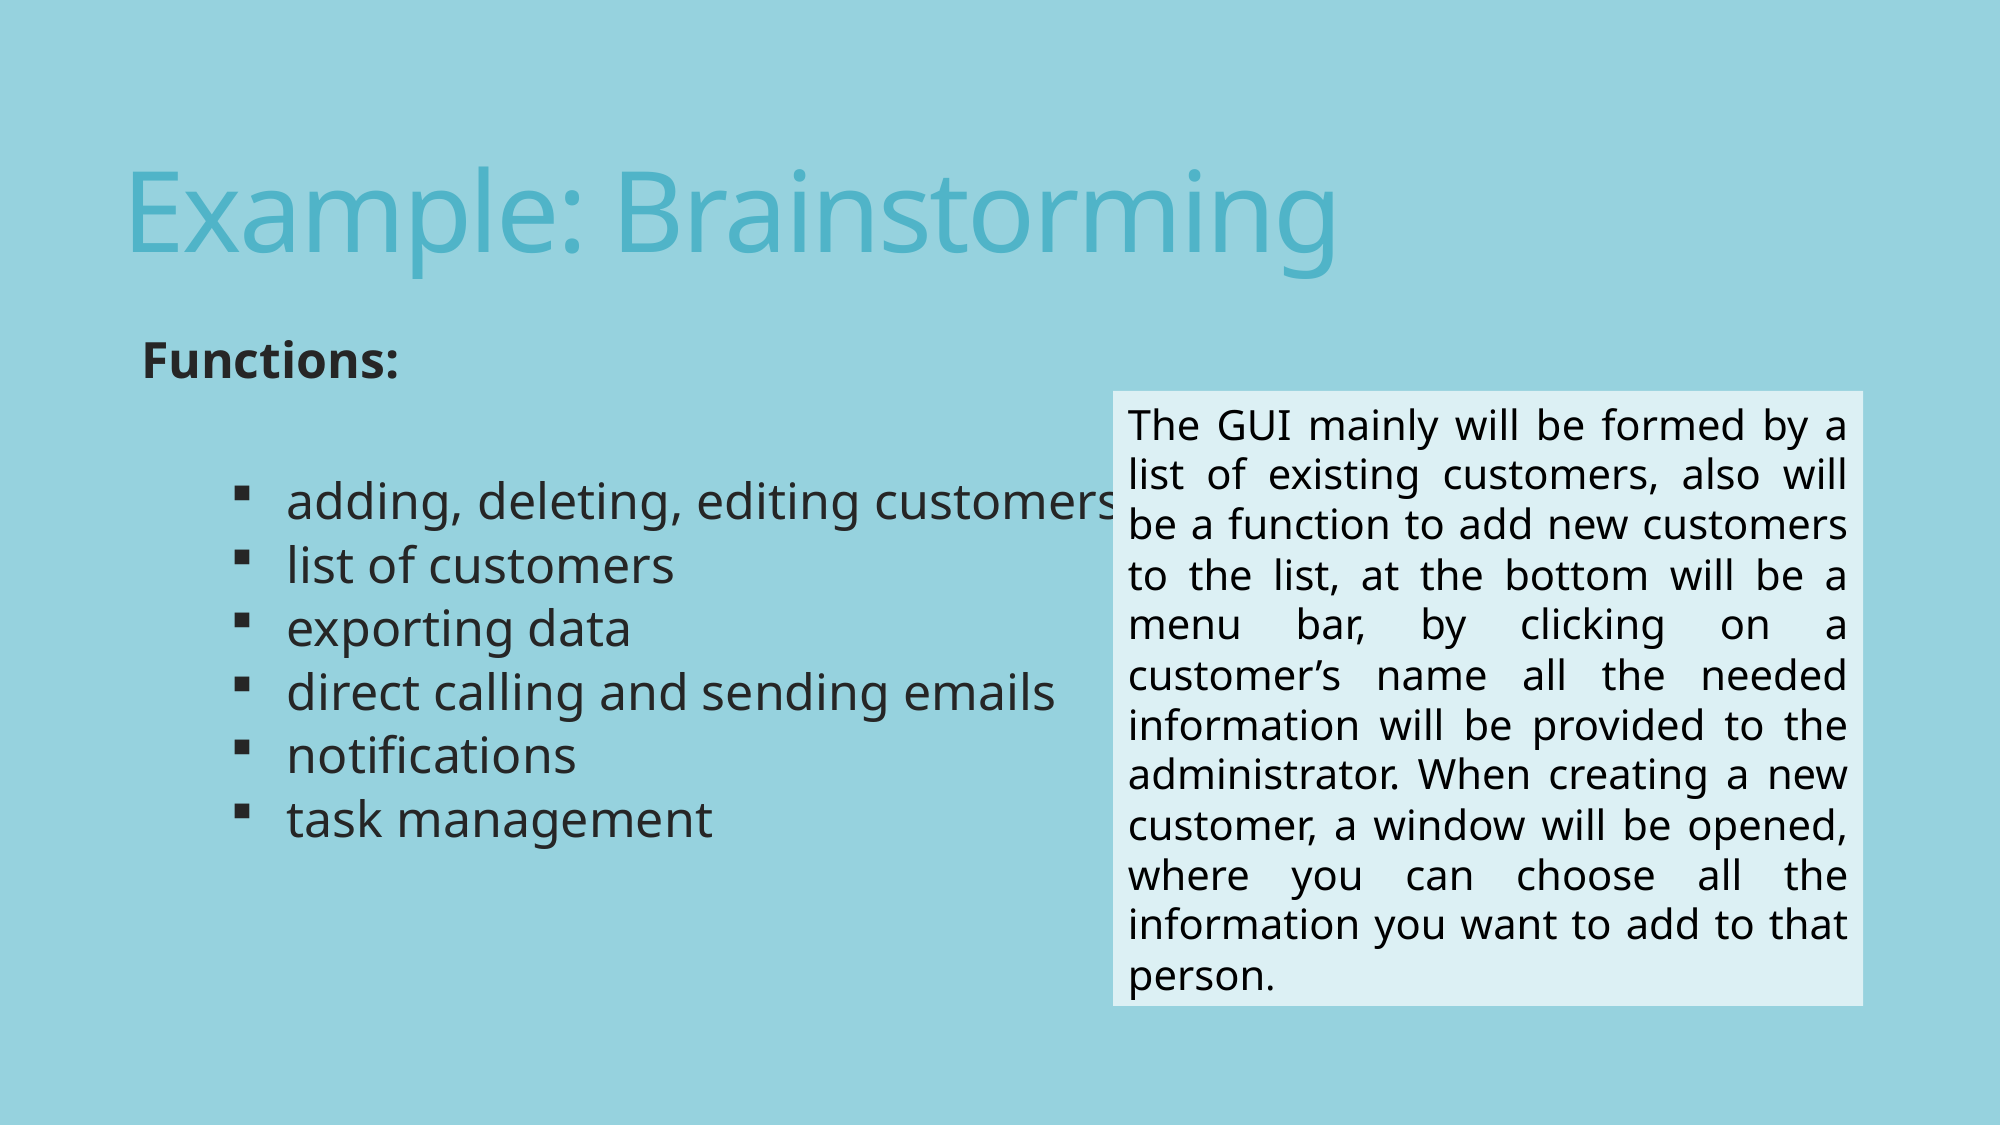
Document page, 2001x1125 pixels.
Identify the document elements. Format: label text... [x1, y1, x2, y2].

title Example: Brainstorming [107, 81, 1875, 354]
text_box The GUI mainly will be formed by a list of existing customers, also will be a function to add new customers to the list, at the bottom will be a menu bar, by clicking on a customer’s name all the needed information will be provided to the administrator. When creating a new customer, a window will be opened, where you can choose all the information you want to add to that person. [1113, 390, 1864, 1006]
list Functions: adding, deleting, editing customers list of customers exporting data direct calling and sending emails notifications task management [111, 329, 1876, 948]
